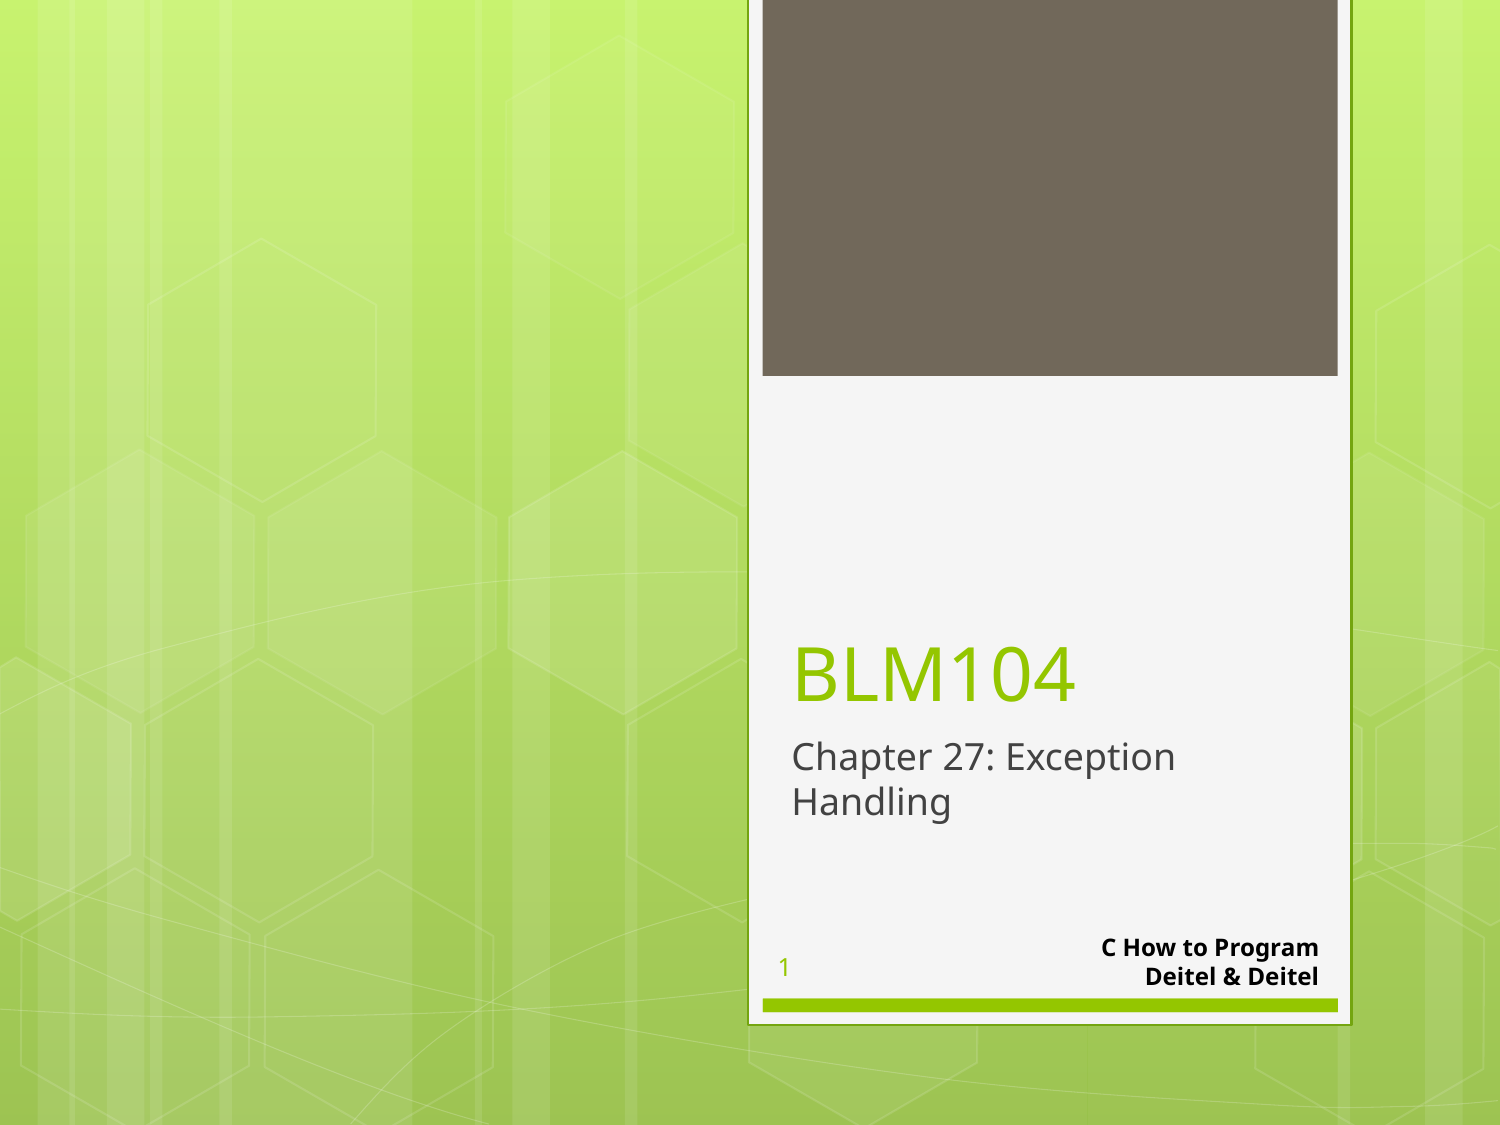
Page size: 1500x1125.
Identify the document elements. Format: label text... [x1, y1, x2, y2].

title BLM104 [776, 444, 1320, 724]
subtitle Chapter 27: Exception Handling [776, 725, 1320, 975]
footer C How to Program Deitel & Deitel [870, 924, 1335, 999]
slide_number 1 [762, 938, 869, 999]
